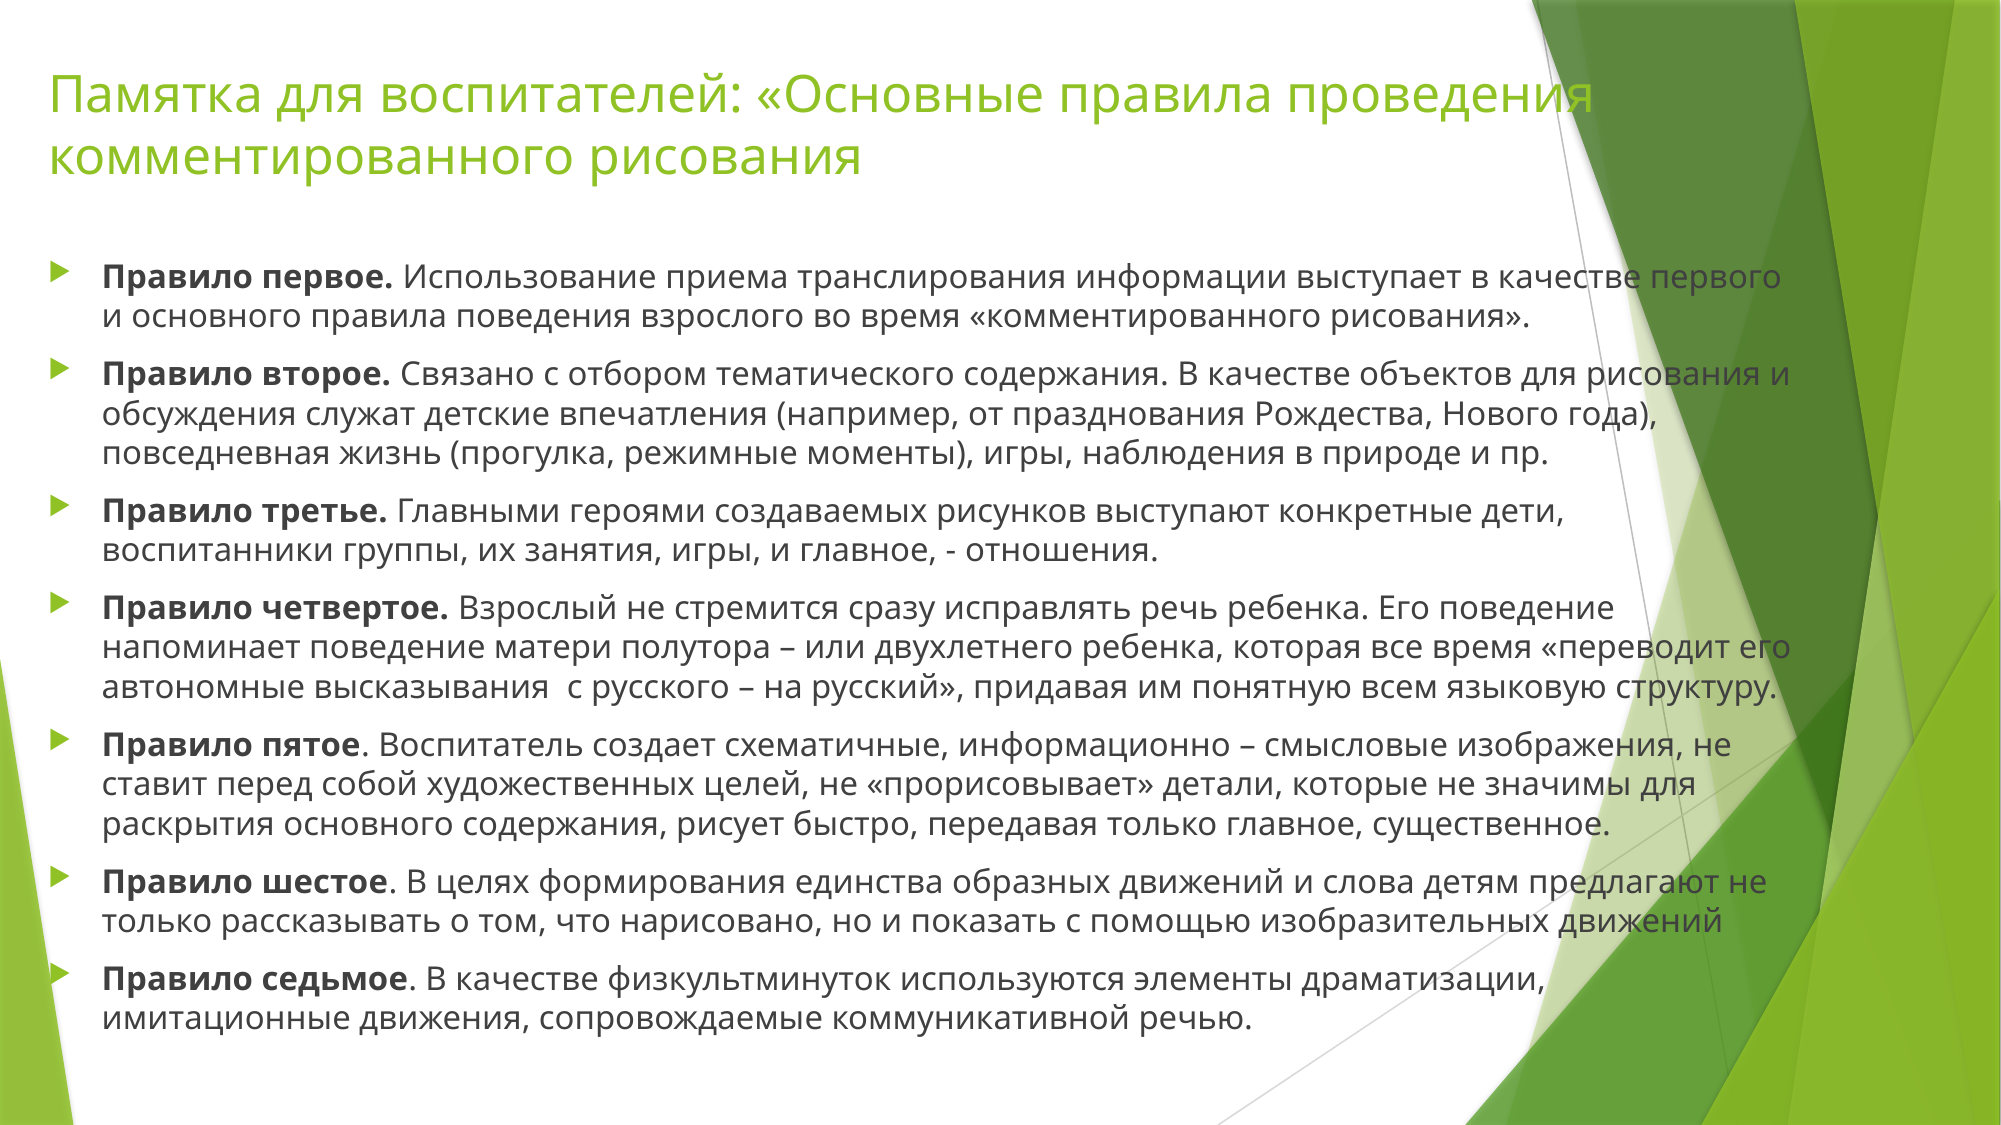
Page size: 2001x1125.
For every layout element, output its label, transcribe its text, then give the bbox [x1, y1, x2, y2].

list Правило первое. Использование приема транслирования информации выступает в качестве первого и основного правила поведения взрослого во время «комментированного рисования». Правило второе. Связано с отбором тематического содержания. В качестве объектов для рисования и обсуждения служат детские впечатления (например, от празднования Рождества, Нового года), повседневная жизнь (прогулка, режимные моменты), игры, наблюдения в природе и пр. Правило третье. Главными героями создаваемых рисунков выступают конкретные дети, воспитанники группы, их занятия, игры, и главное, - отношения. Правило четвертое. Взрослый не стремится сразу исправлять речь ребенка. Его поведение напоминает поведение матери полутора – или двухлетнего ребенка, которая все время «переводит его автономные высказывания с русского – на русский», придавая им понятную всем языковую структуру. Правило пятое. Воспитатель создает схематичные, информационно – смысловые изображения, не ставит перед собой художественных целей, не «прорисовывает» детали, которые не значимы для раскрытия основного содержания, рисует быстро, передавая только главное, существенное. Правило шестое. В целях формирования единства образных движений и слова детям предлагают не только рассказывать о том, что нарисовано, но и показать с помощью изобразительных движений Правило седьмое. В качестве физкультминуток используются элементы драматизации, имитационные движения, сопровождаемые коммуникативной речью. [33, 189, 1819, 1089]
title Памятка для воспитателей: «Основные правила проведения комментированного рисования [33, 53, 1869, 317]
